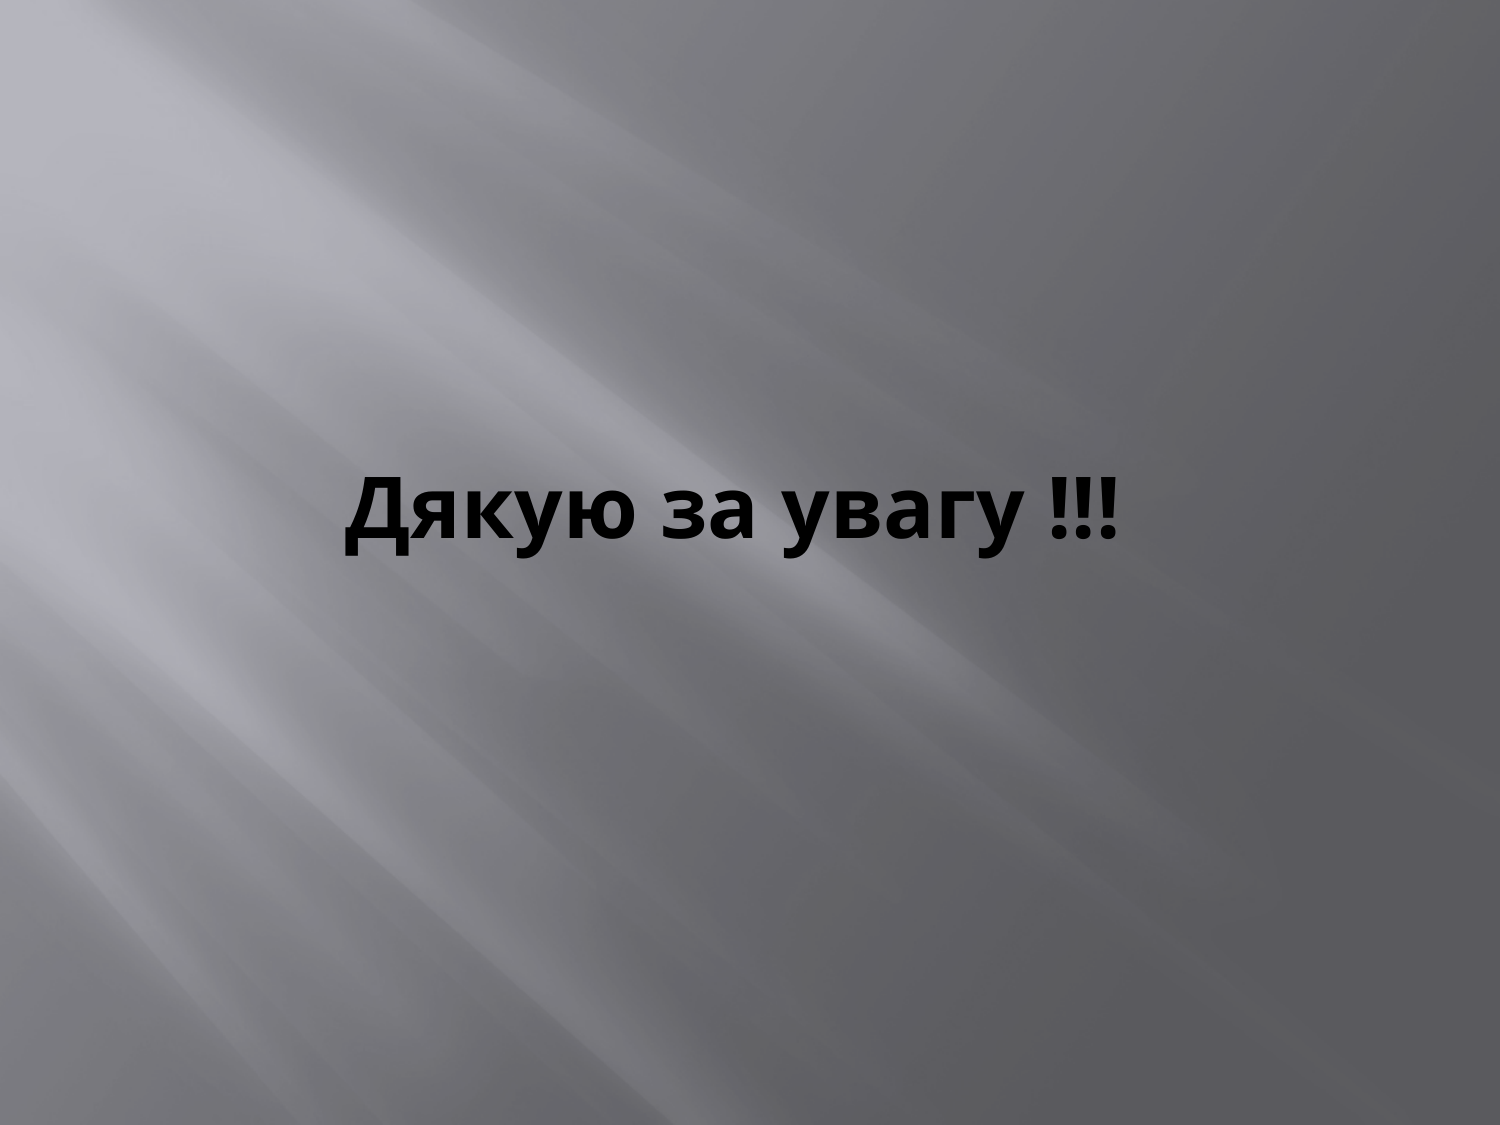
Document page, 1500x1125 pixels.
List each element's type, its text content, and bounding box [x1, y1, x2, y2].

title Дякую за увагу !!! [58, 410, 1409, 598]
